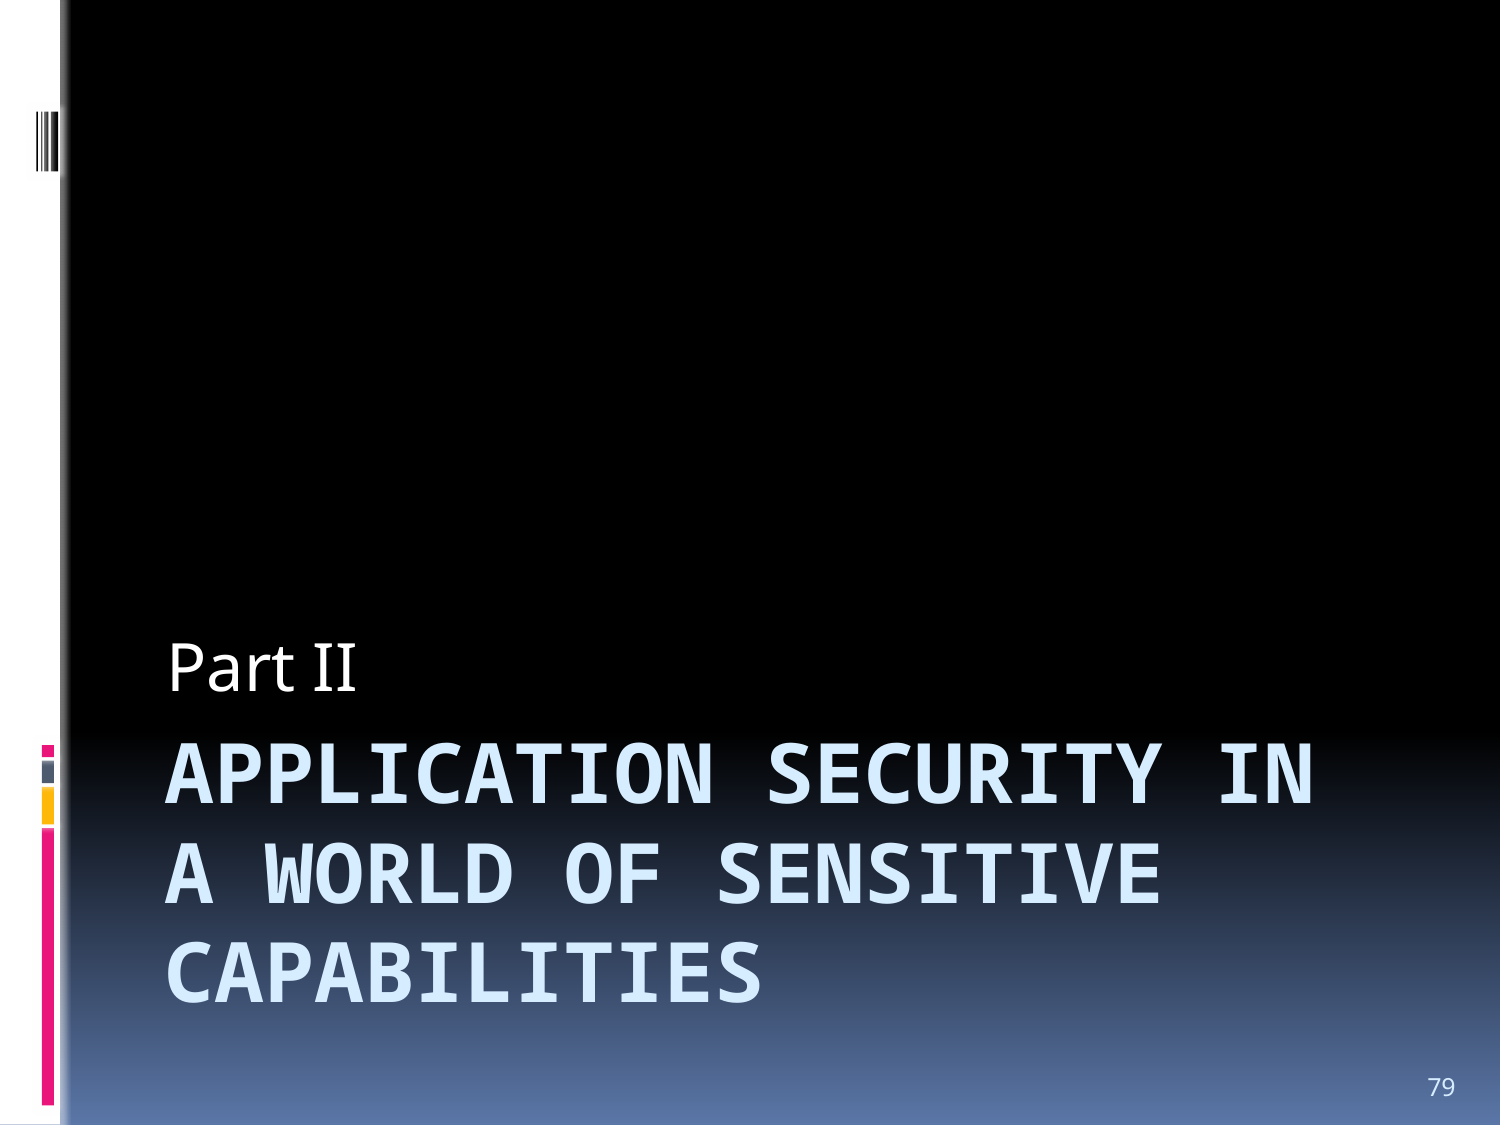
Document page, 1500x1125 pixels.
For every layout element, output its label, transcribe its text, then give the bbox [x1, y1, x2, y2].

subtitle Part II [150, 464, 1425, 713]
slide_number 79 [1412, 1052, 1488, 1113]
title Application security in a world of sensitive capabilities [150, 713, 1425, 1037]
